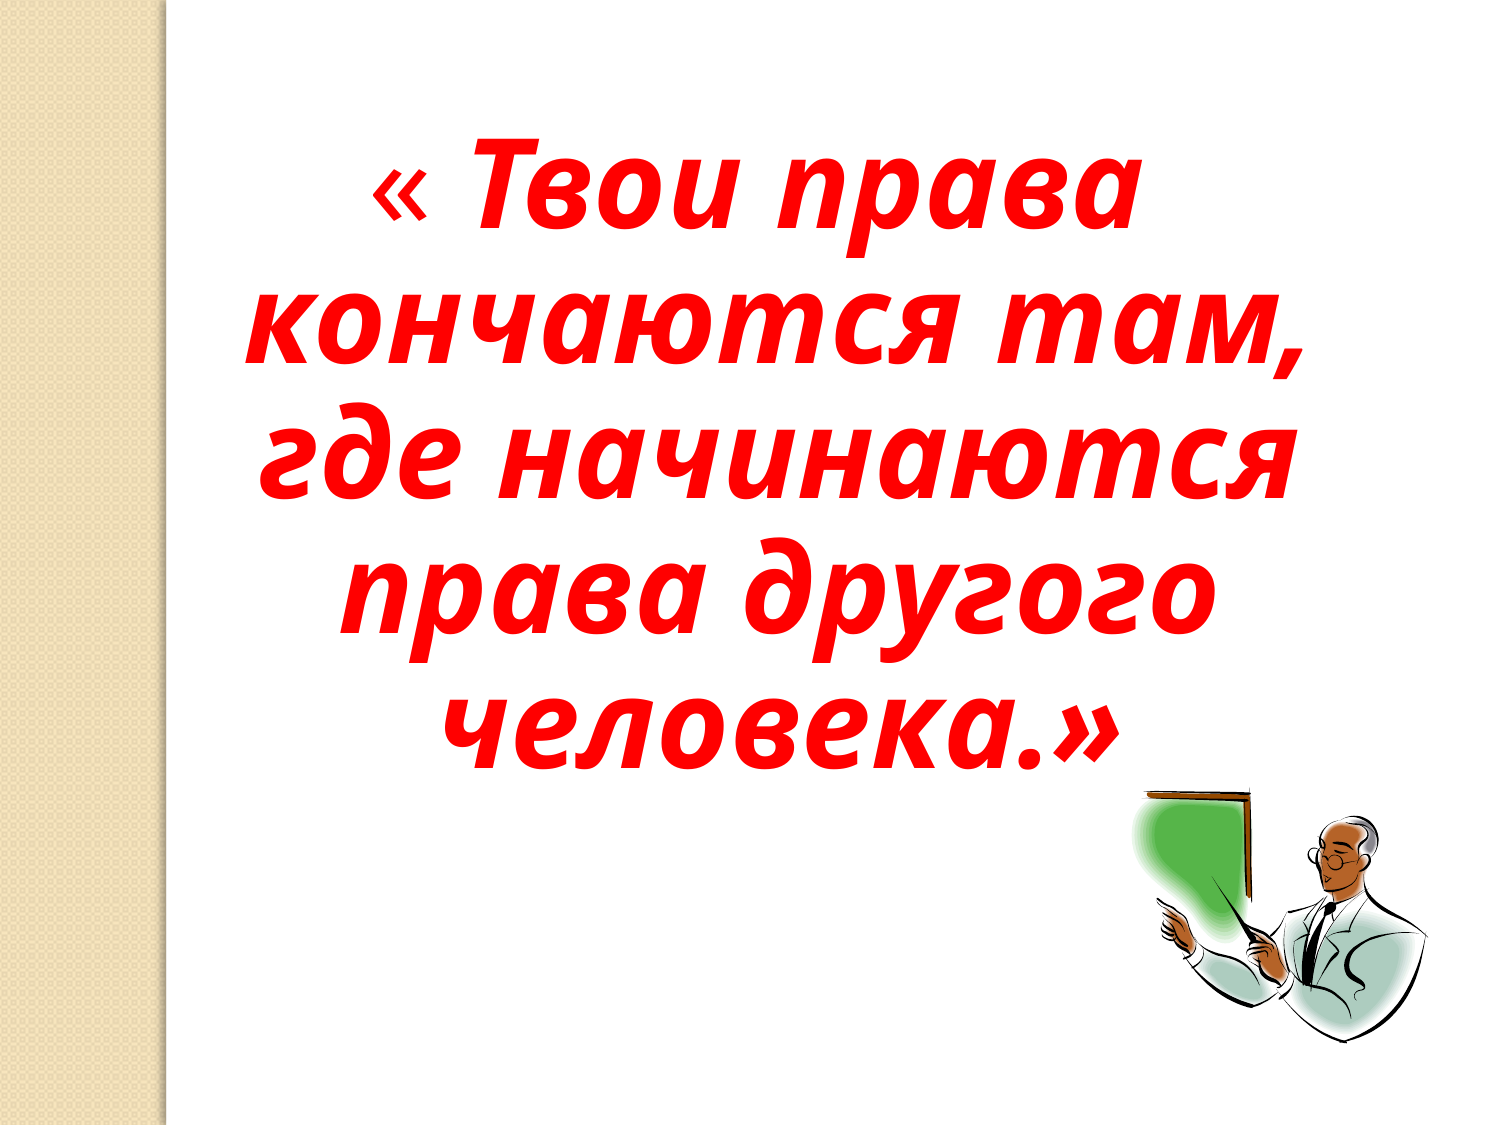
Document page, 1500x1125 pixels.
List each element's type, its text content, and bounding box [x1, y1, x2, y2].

list « Твои права кончаются там, где начинаются права другого человека.» [64, 113, 1436, 993]
picture [1127, 786, 1429, 1044]
